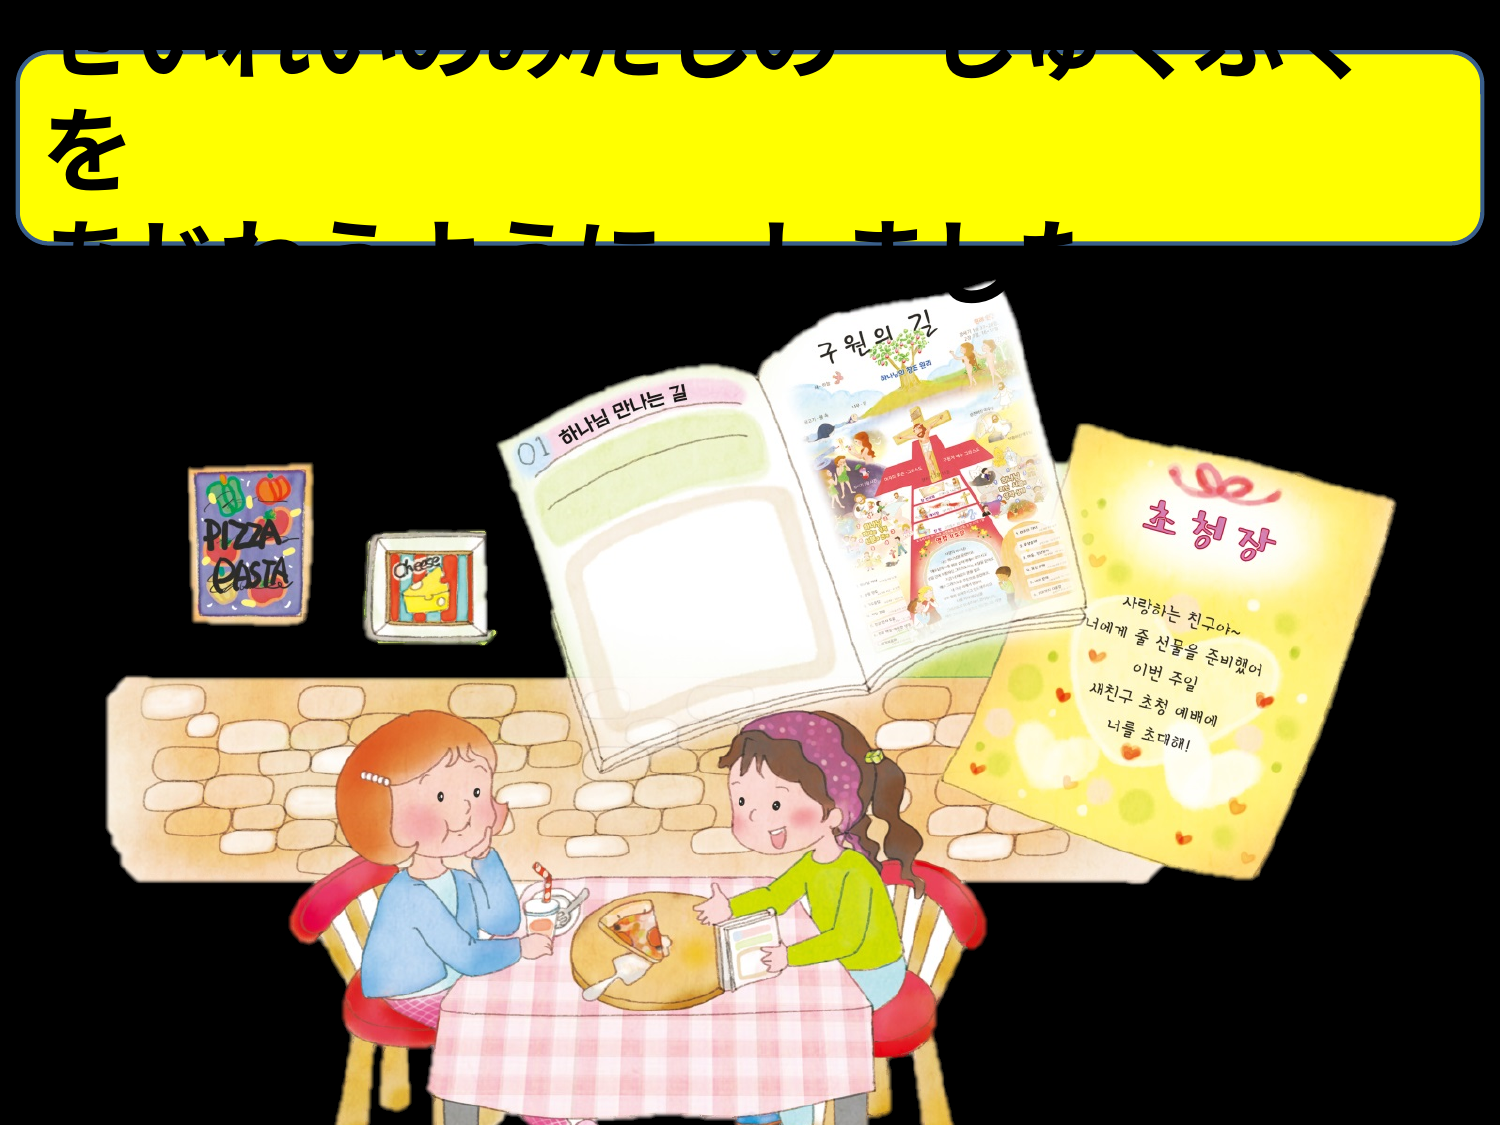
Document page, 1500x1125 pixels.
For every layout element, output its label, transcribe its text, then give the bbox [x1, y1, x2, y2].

text_box せいれいのみたしの しゅくふくを あじわうように しました [15, 50, 1485, 240]
picture [0, 233, 1466, 1125]
